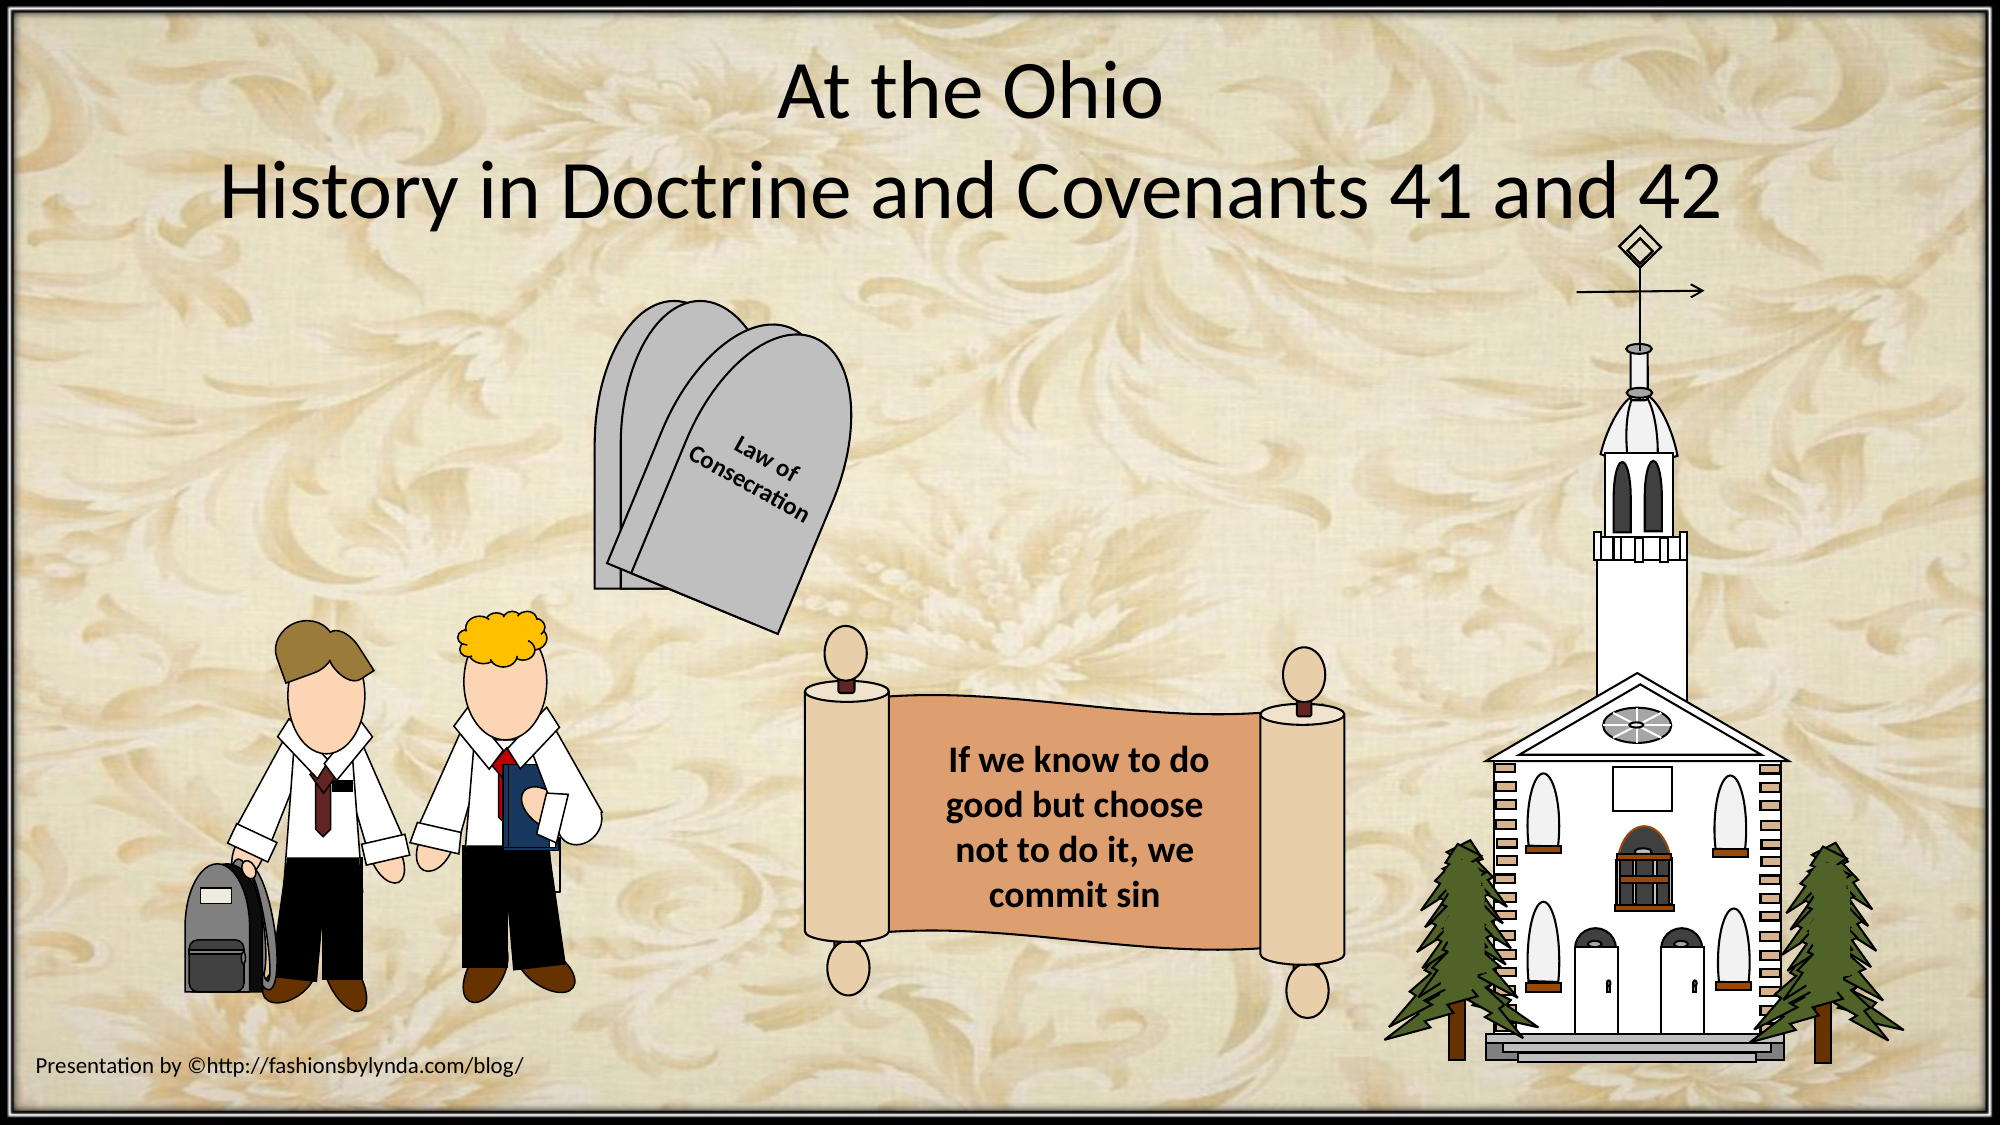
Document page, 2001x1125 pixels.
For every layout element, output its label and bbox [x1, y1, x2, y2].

text_box [594, 300, 867, 610]
text_box [804, 625, 1345, 1019]
text_box [1392, 231, 1893, 1063]
text_box [184, 611, 622, 1015]
picture [0, 0, 2000, 1125]
